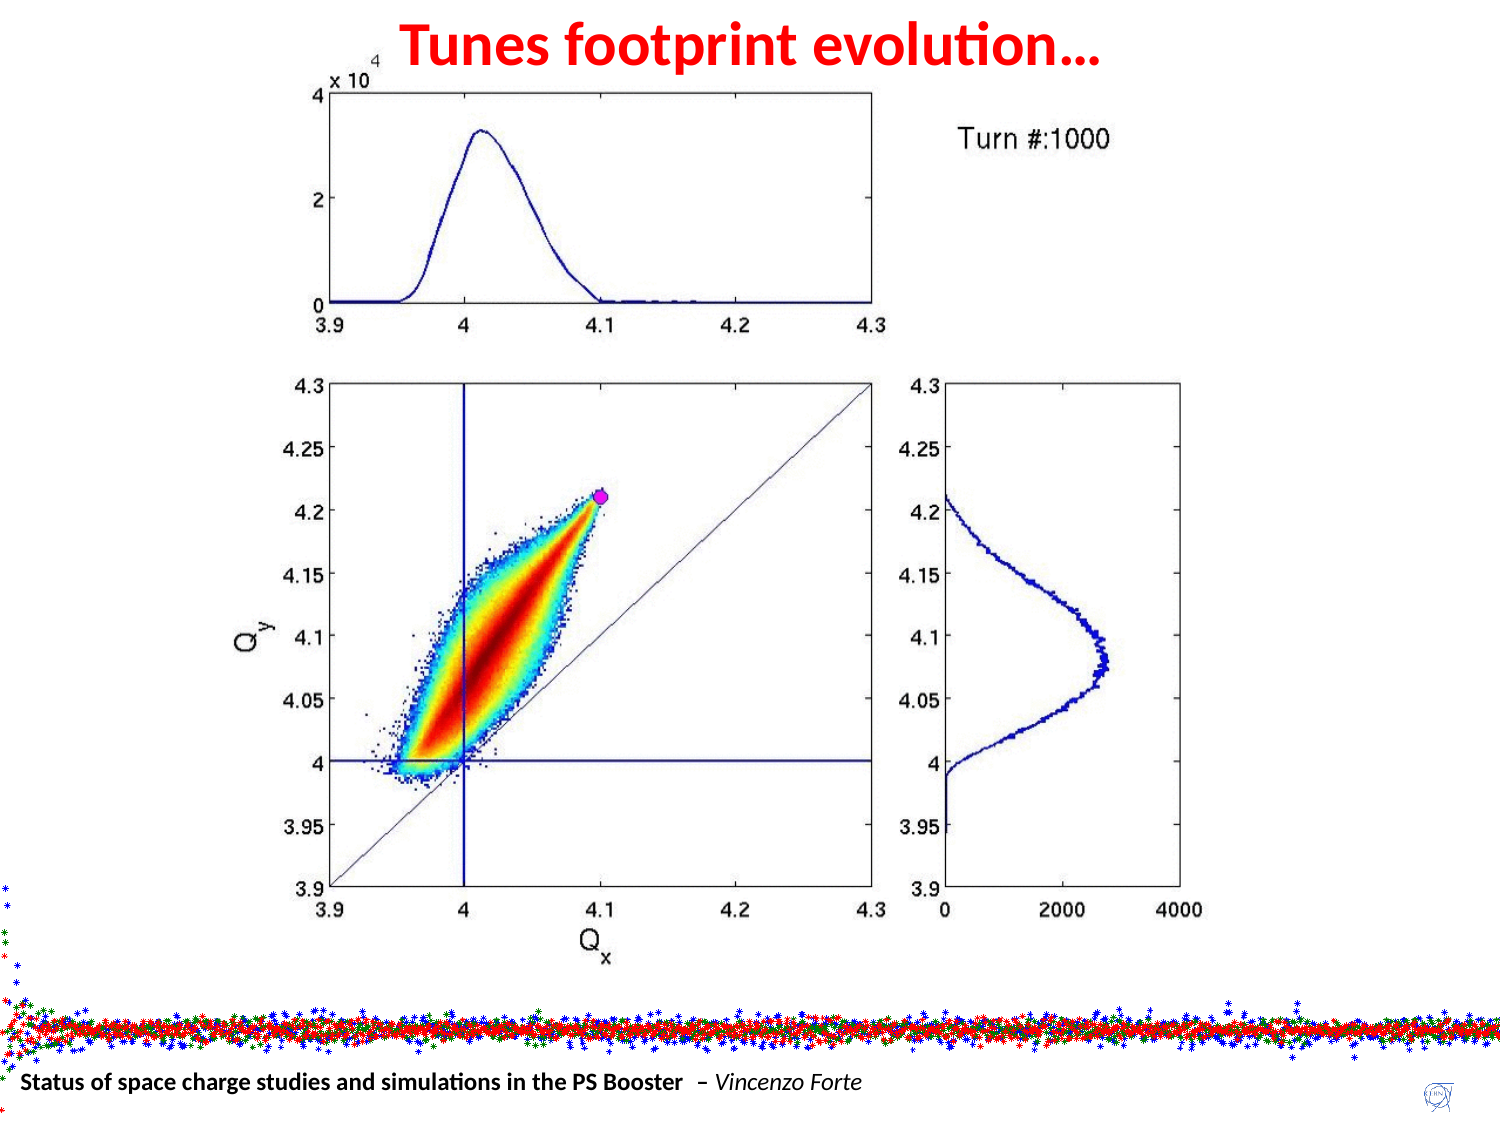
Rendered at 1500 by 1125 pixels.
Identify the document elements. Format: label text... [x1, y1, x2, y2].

text_box Tunes footprint evolution… [1, 0, 1500, 86]
picture [0, 18, 1500, 1125]
